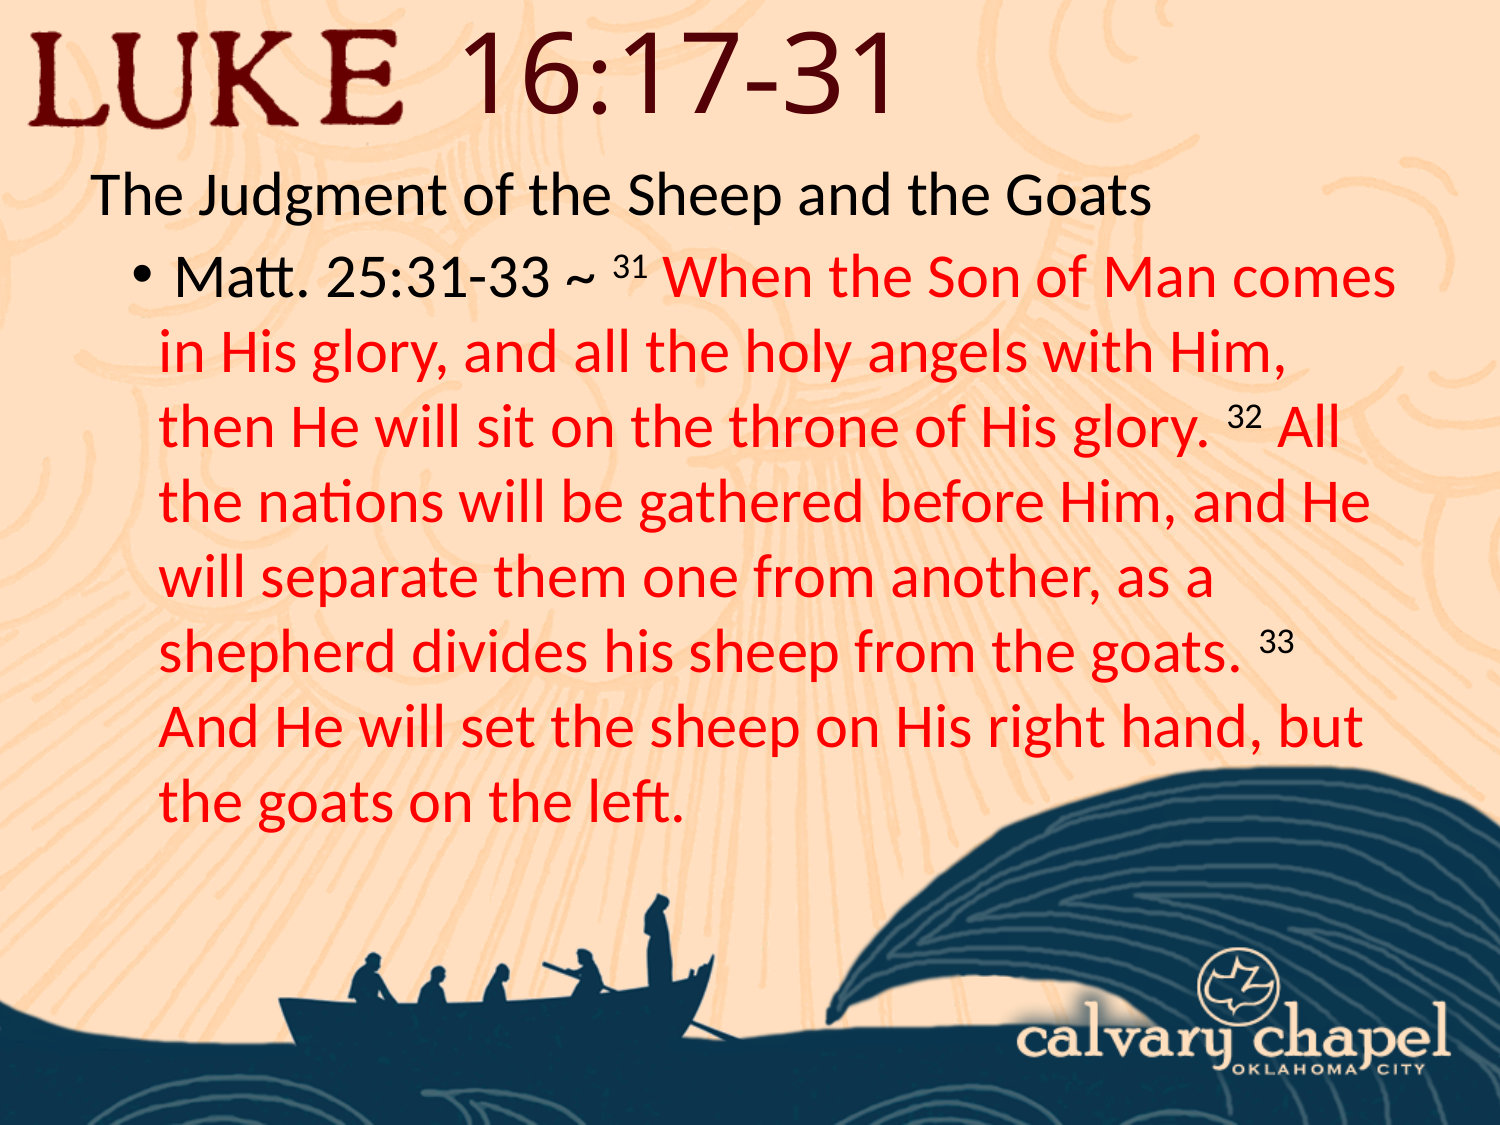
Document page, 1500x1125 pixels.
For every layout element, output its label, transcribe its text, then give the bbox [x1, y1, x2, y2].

text_box Matt. 25:31-33 ~ 31 When the Son of Man comes in His glory, and all the holy angels with Him, then He will sit on the throne of His glory. 32 All the nations will be gathered before Him, and He will separate them one from another, as a shepherd divides his sheep from the goats. 33 And He will set the sheep on His right hand, but the goats on the left. [116, 227, 1425, 842]
picture [0, 0, 1500, 1125]
text_box The Judgment of the Sheep and the Goats [75, 145, 1428, 236]
text_box 16:17-31 [441, 0, 974, 144]
